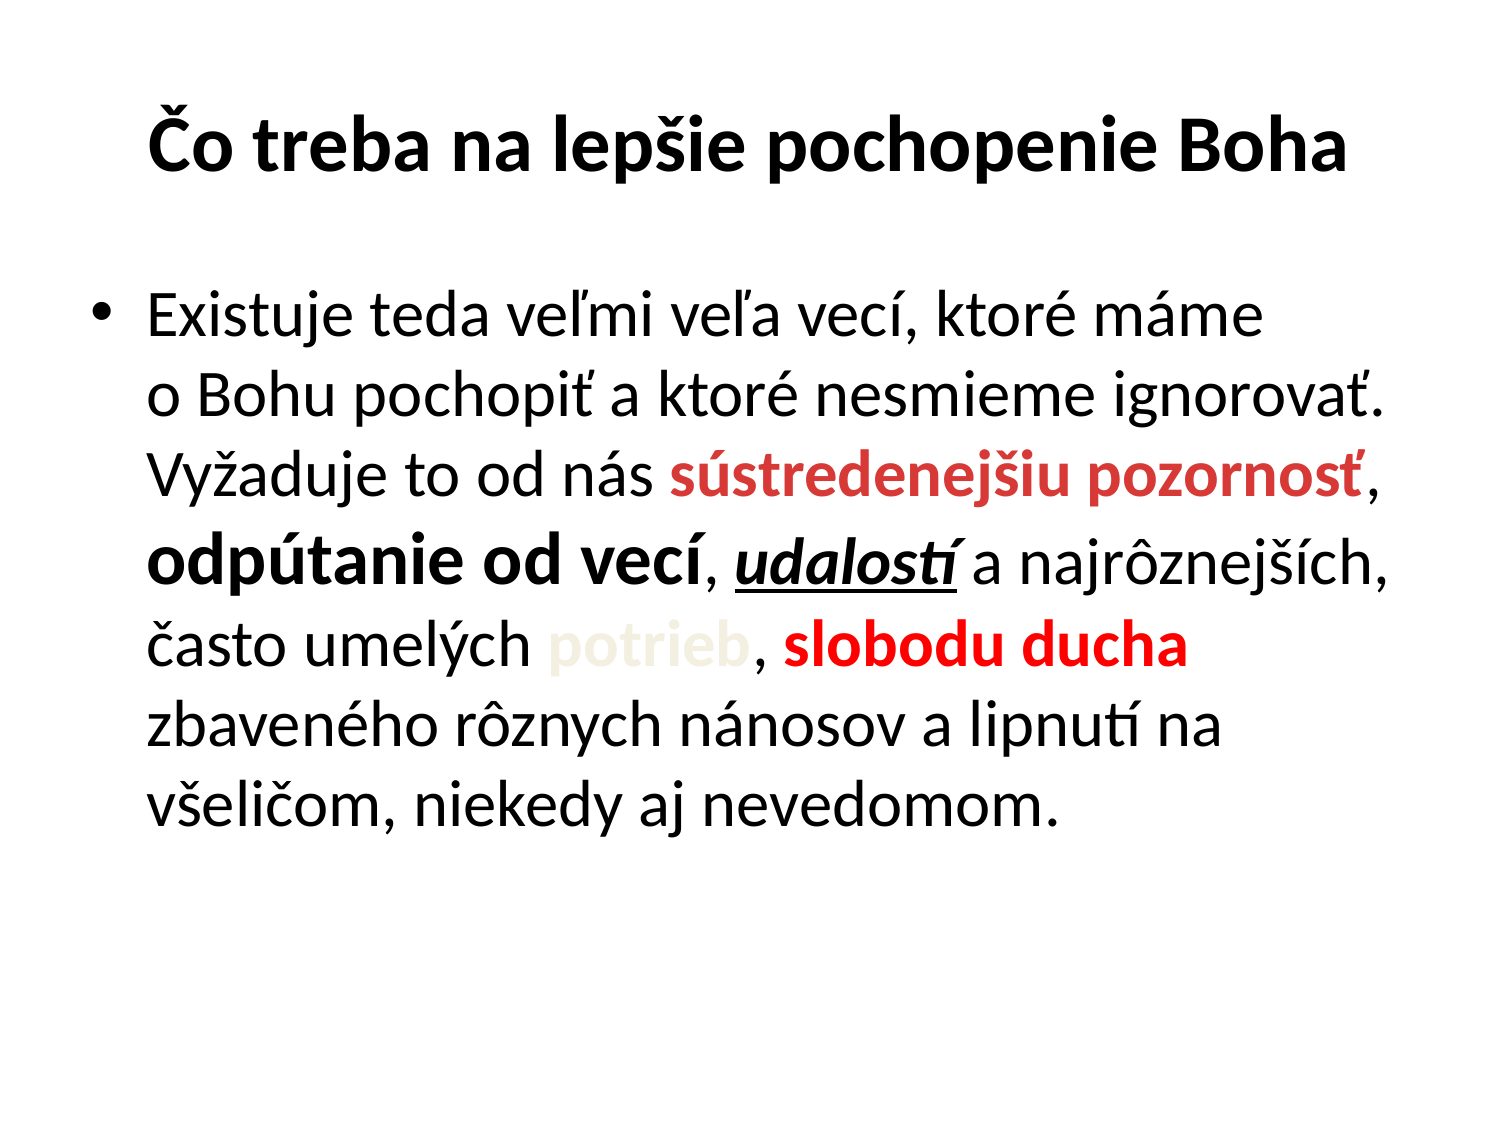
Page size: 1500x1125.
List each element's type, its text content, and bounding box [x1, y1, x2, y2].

title Čo treba na lepšie pochopenie Boha [75, 45, 1425, 233]
list Existuje teda veľmi veľa vecí, ktoré máme o Bohu pochopiť a ktoré nesmieme ignorovať. Vyžaduje to od nás sústredenejšiu pozornosť, odpútanie od vecí, udalostí a najrôznejších, často umelých potrieb, slobodu ducha zbaveného rôznych nánosov a lipnutí na všeličom, niekedy aj nevedomom. [75, 262, 1425, 1005]
